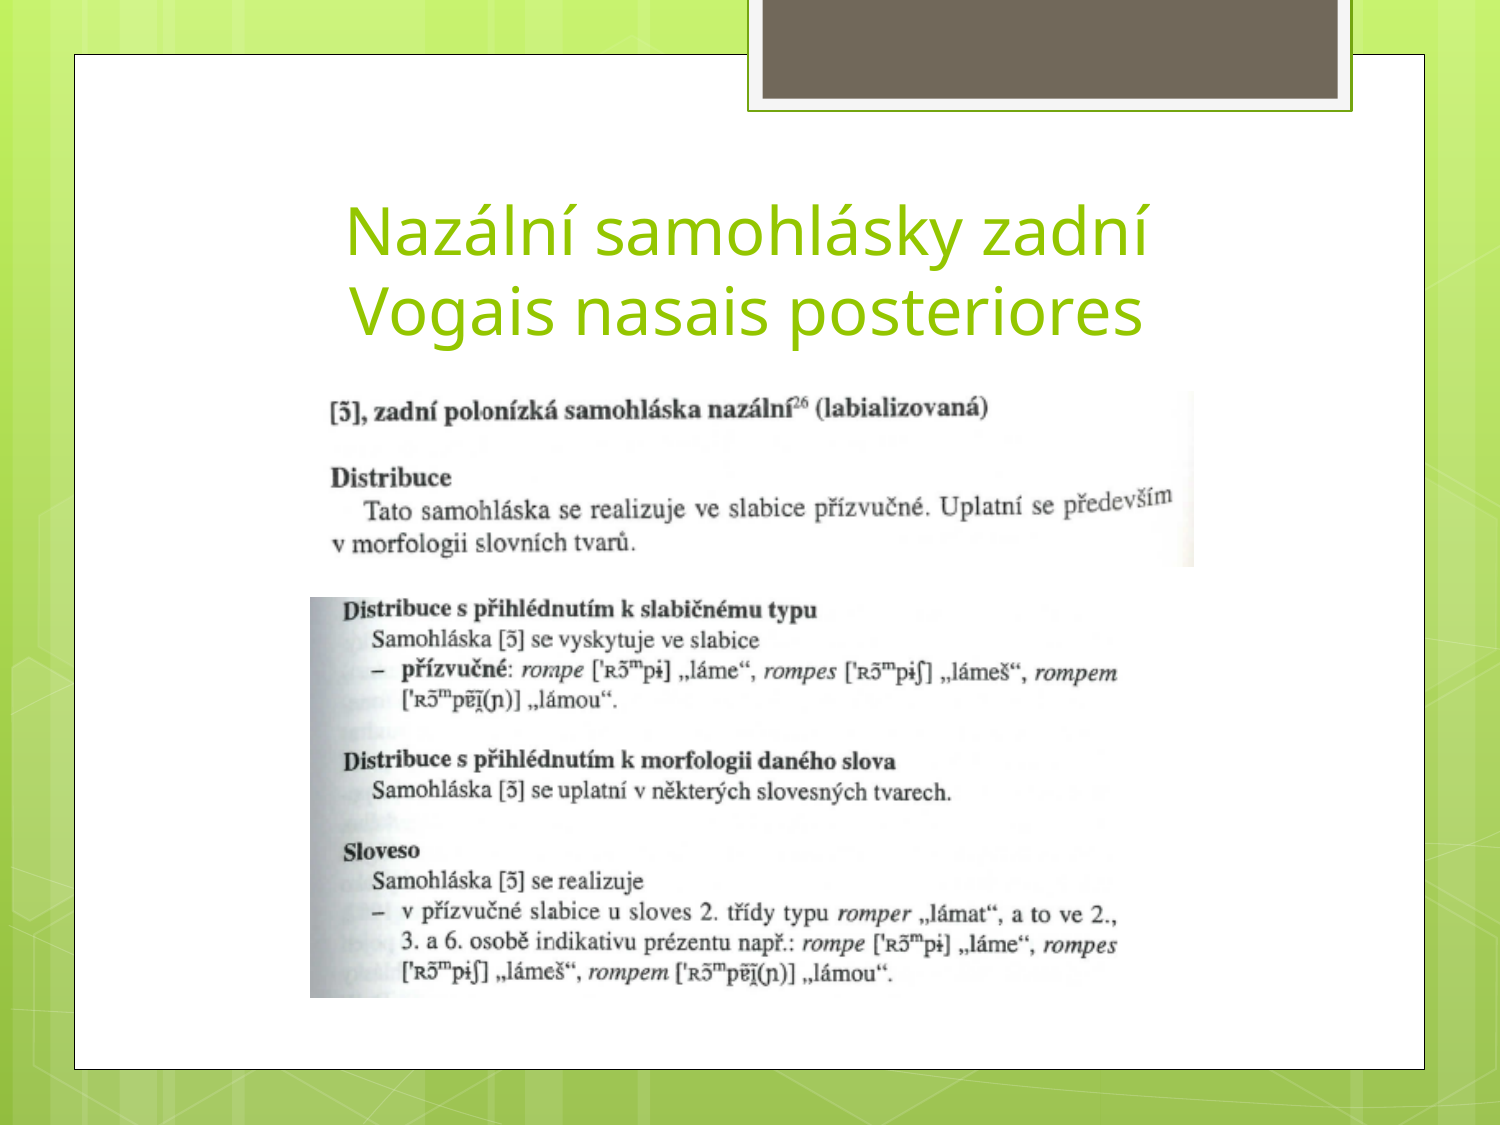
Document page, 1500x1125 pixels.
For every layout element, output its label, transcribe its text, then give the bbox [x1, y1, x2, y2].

picture [301, 391, 1194, 568]
title Nazální samohlásky zadní Vogais nasais posteriores [171, 168, 1324, 357]
picture [310, 597, 1203, 999]
